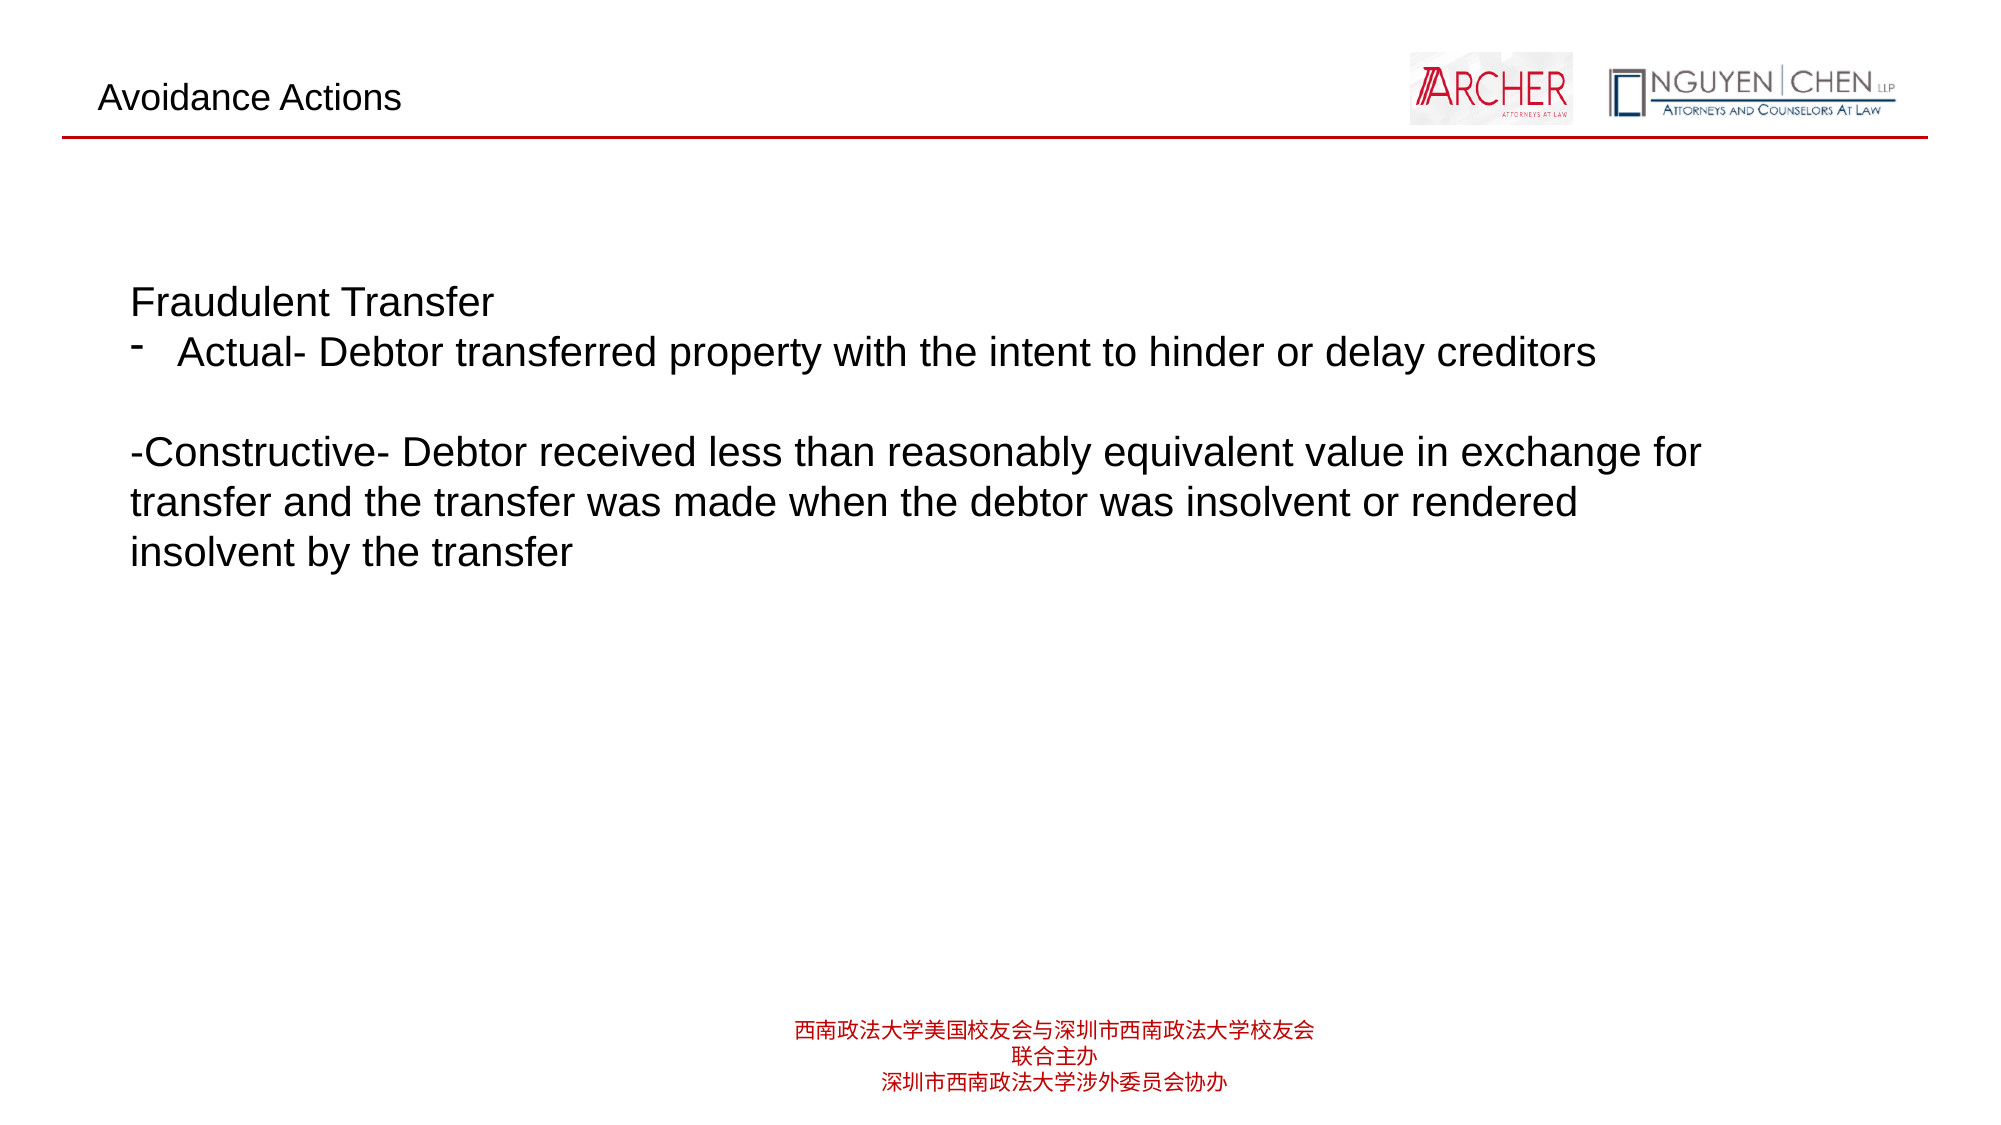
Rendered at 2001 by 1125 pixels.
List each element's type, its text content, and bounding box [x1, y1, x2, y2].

picture [1596, 59, 1899, 125]
text_box Fraudulent Transfer Actual- Debtor transferred property with the intent to hinder or delay creditors -Constructive- Debtor received less than reasonably equivalent value in exchange for transfer and the transfer was made when the debtor was insolvent or rendered insolvent by the transfer [115, 267, 1743, 583]
picture [1410, 52, 1573, 125]
text_box Avoidance Actions [82, 65, 497, 126]
